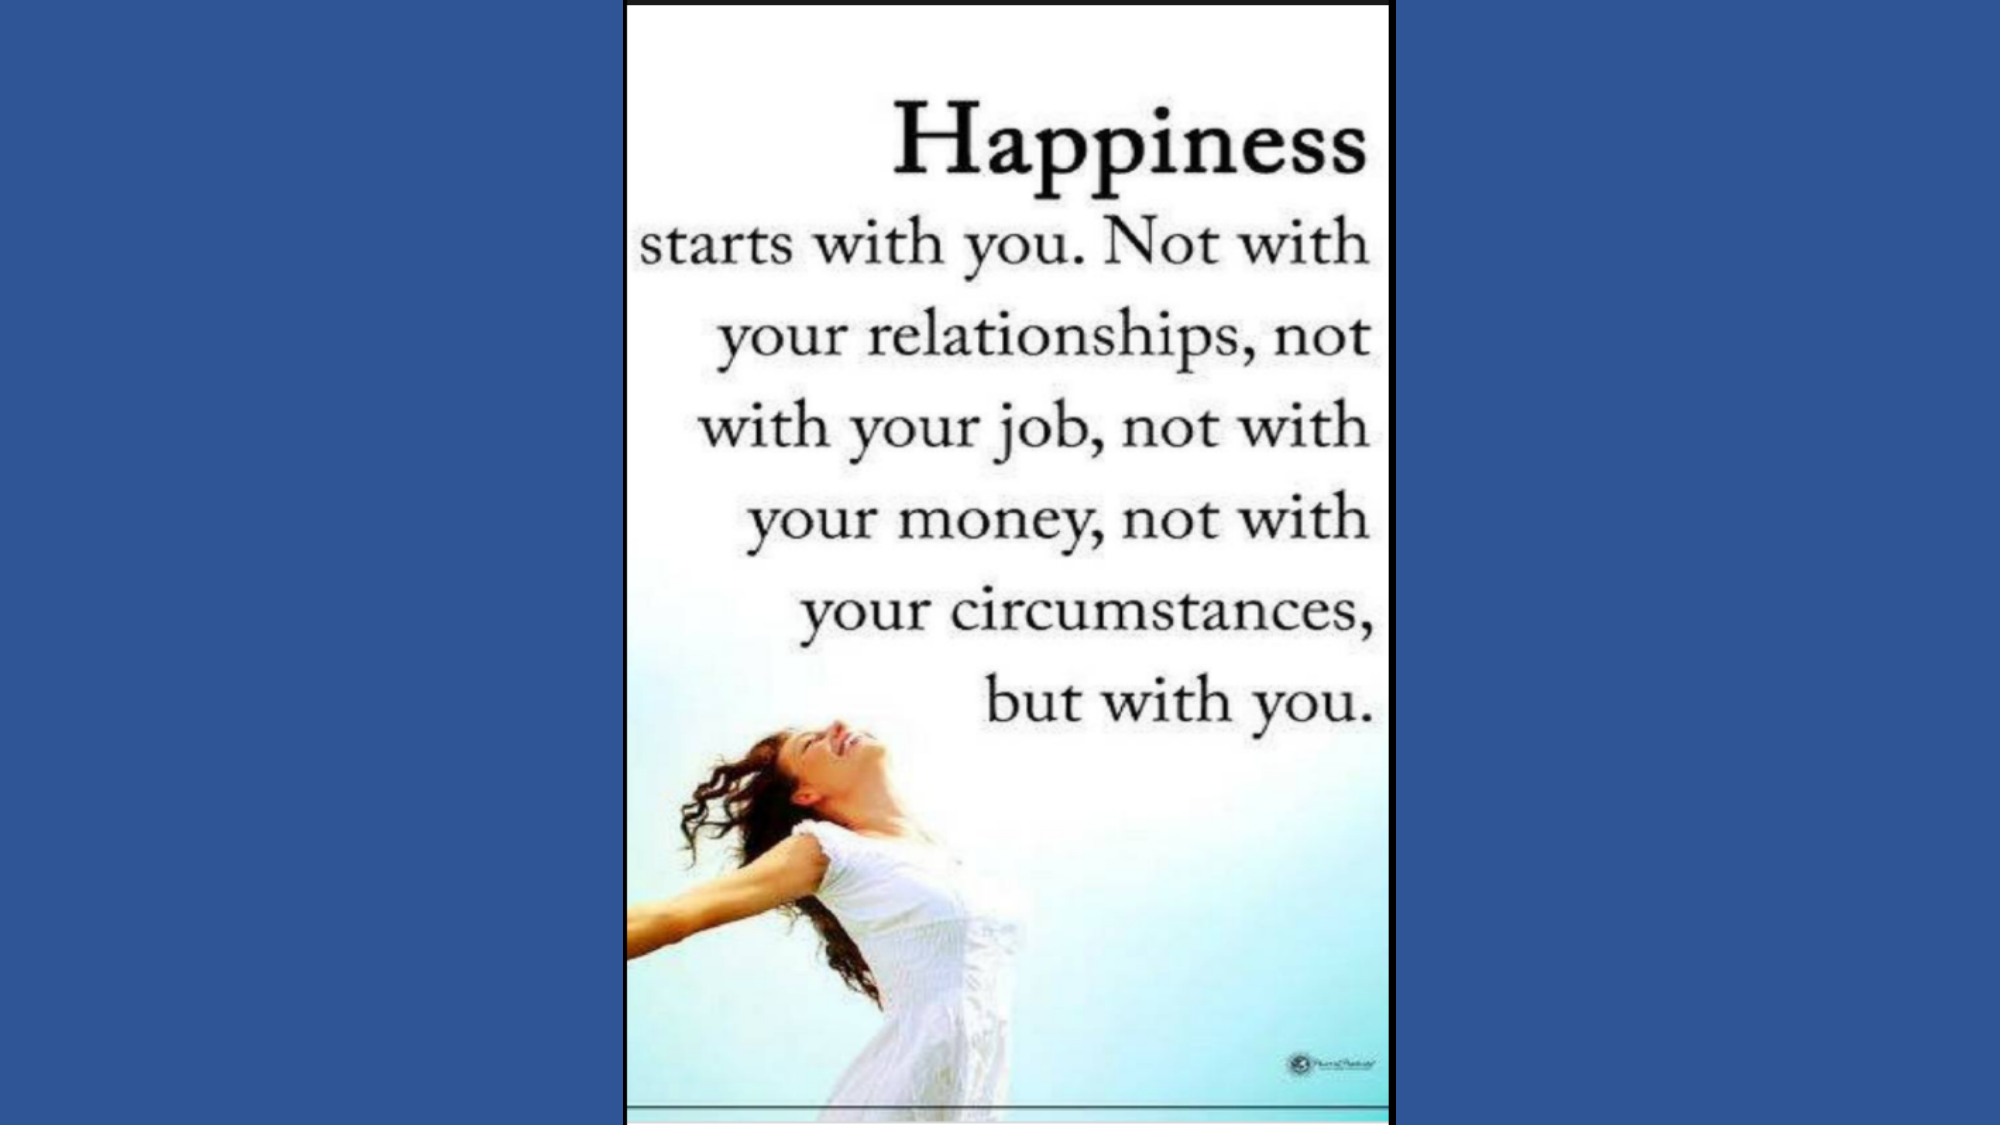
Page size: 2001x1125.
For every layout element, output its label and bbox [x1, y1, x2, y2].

picture [623, 0, 1396, 1125]
